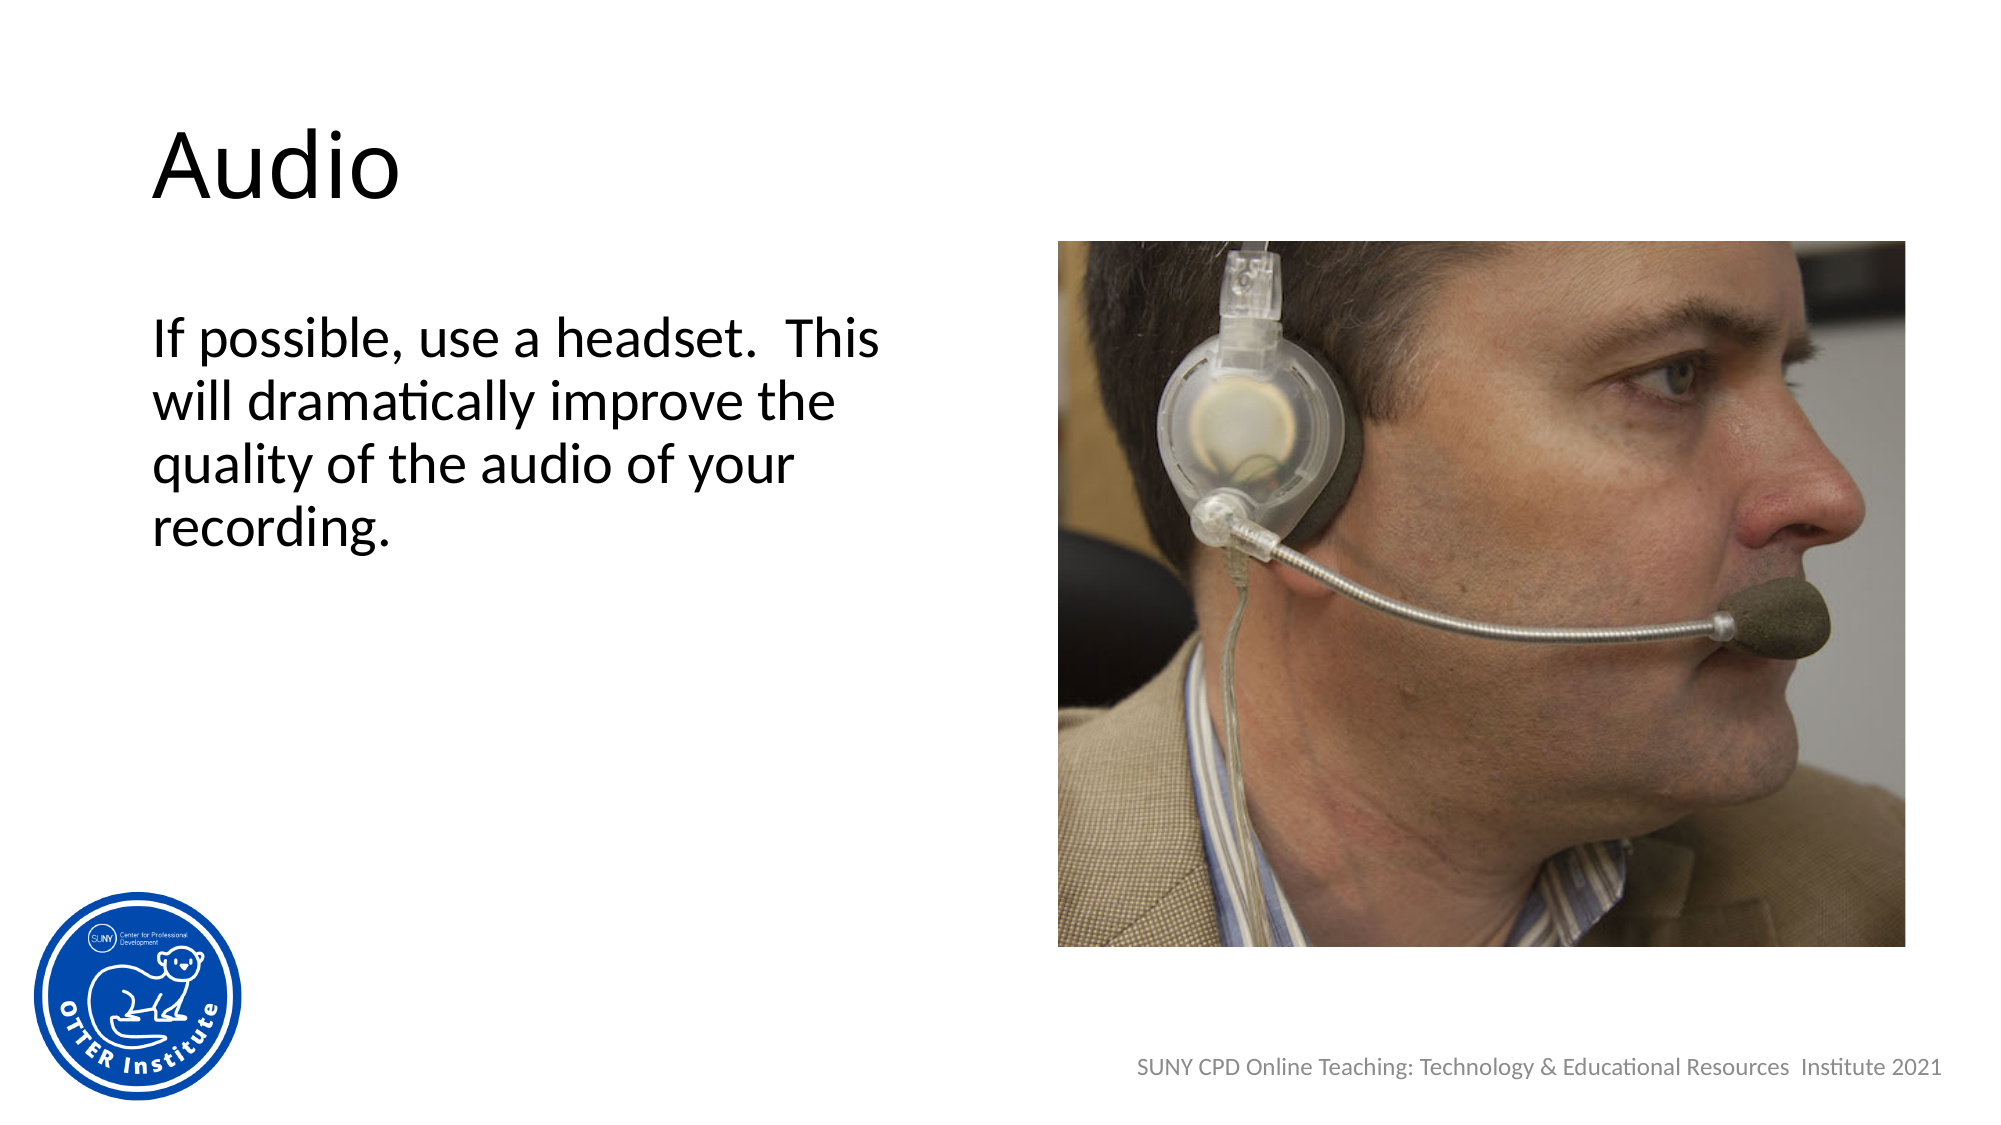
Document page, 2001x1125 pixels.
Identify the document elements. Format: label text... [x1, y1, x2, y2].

footer SUNY CPD Online Teaching: Technology & Educational Resources Institute 2021 [1103, 1035, 1960, 1096]
picture [31, 889, 244, 1103]
title Audio [137, 59, 1863, 278]
picture [1057, 222, 1906, 1050]
list If possible, use a headset. This will dramatically improve the quality of the audio of your recording. [137, 299, 988, 1014]
